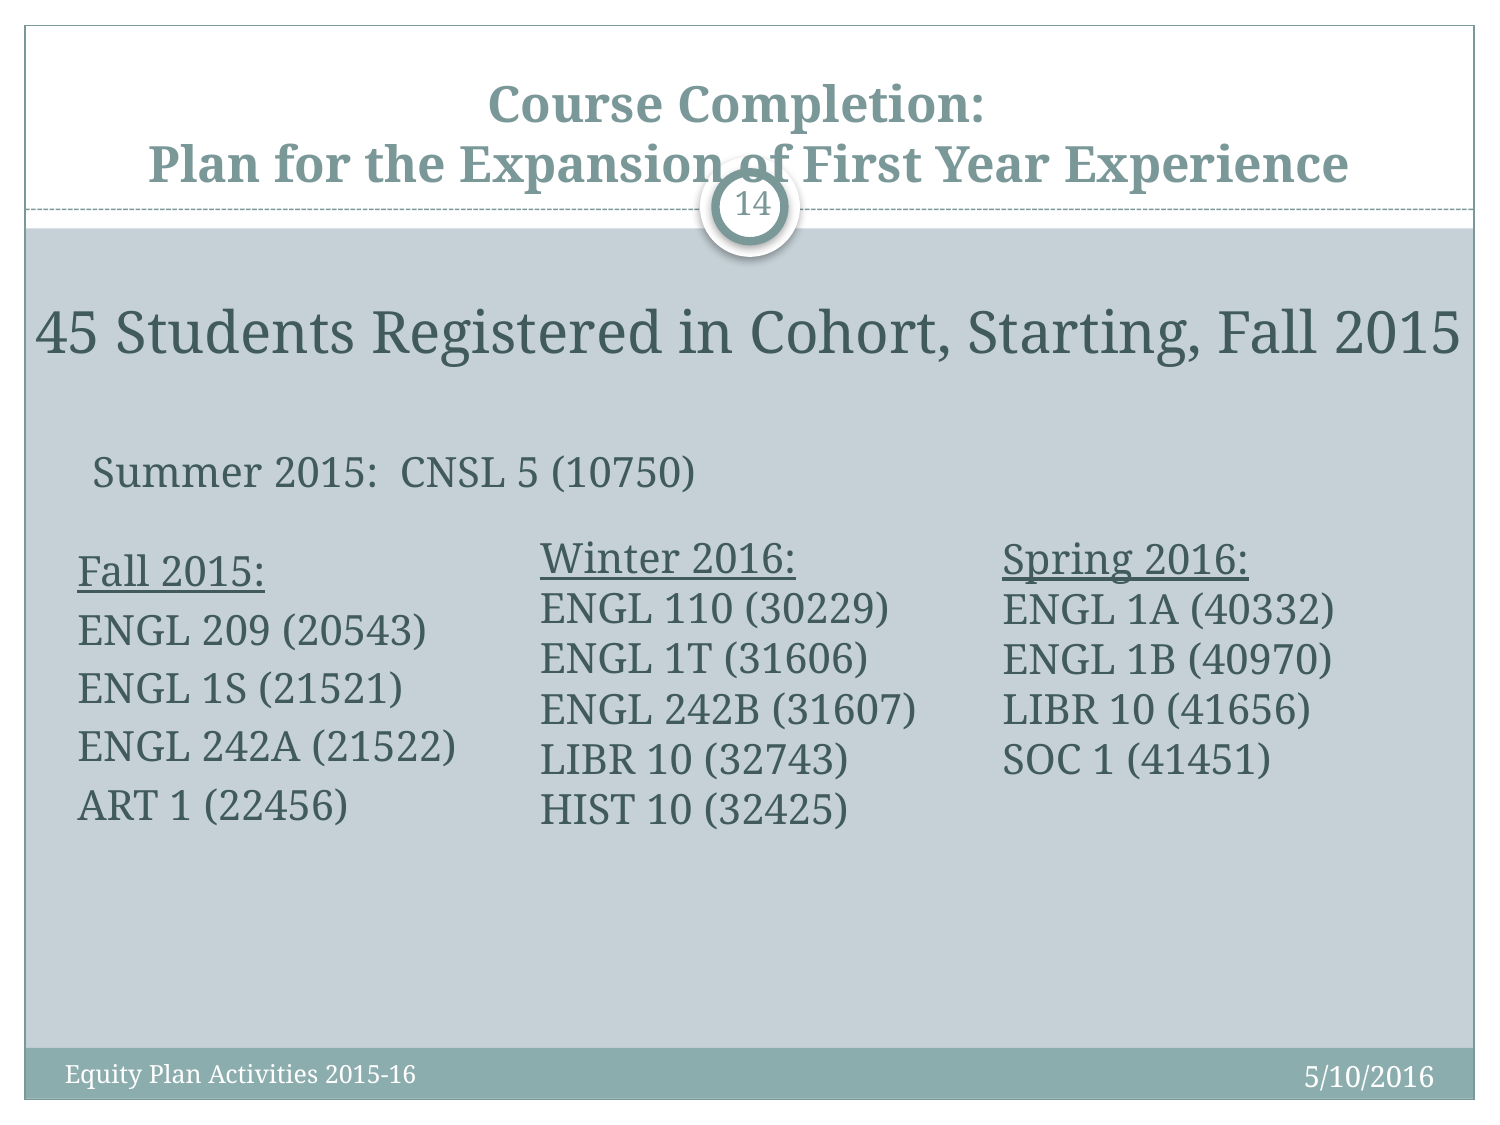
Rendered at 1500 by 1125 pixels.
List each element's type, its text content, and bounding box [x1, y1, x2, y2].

text_box Summer 2015: CNSL 5 (10750) [77, 438, 741, 504]
slide_number 14 [715, 168, 791, 241]
footer Equity Plan Activities 2015-16 [50, 1051, 638, 1112]
text_box Winter 2016: ENGL 110 (30229) ENGL 1T (31606) ENGL 242B (31607) LIBR 10 (32743) HIST 10 (32425) [525, 524, 950, 840]
list Fall 2015: ENGL 209 (20543) ENGL 1S (21521) ENGL 242A (21522) ART 1 (22456) [62, 537, 476, 1000]
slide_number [950, 1050, 1450, 1111]
text_box Spring 2016: ENGL 1A (40332) ENGL 1B (40970) LIBR 10 (41656) SOC 1 (41451) [987, 525, 1363, 790]
title Course Completion: Plan for the Expansion of First Year Experience [49, 37, 1450, 200]
text_box 45 Students Registered in Cohort, Starting, Fall 2015 [20, 287, 1479, 373]
